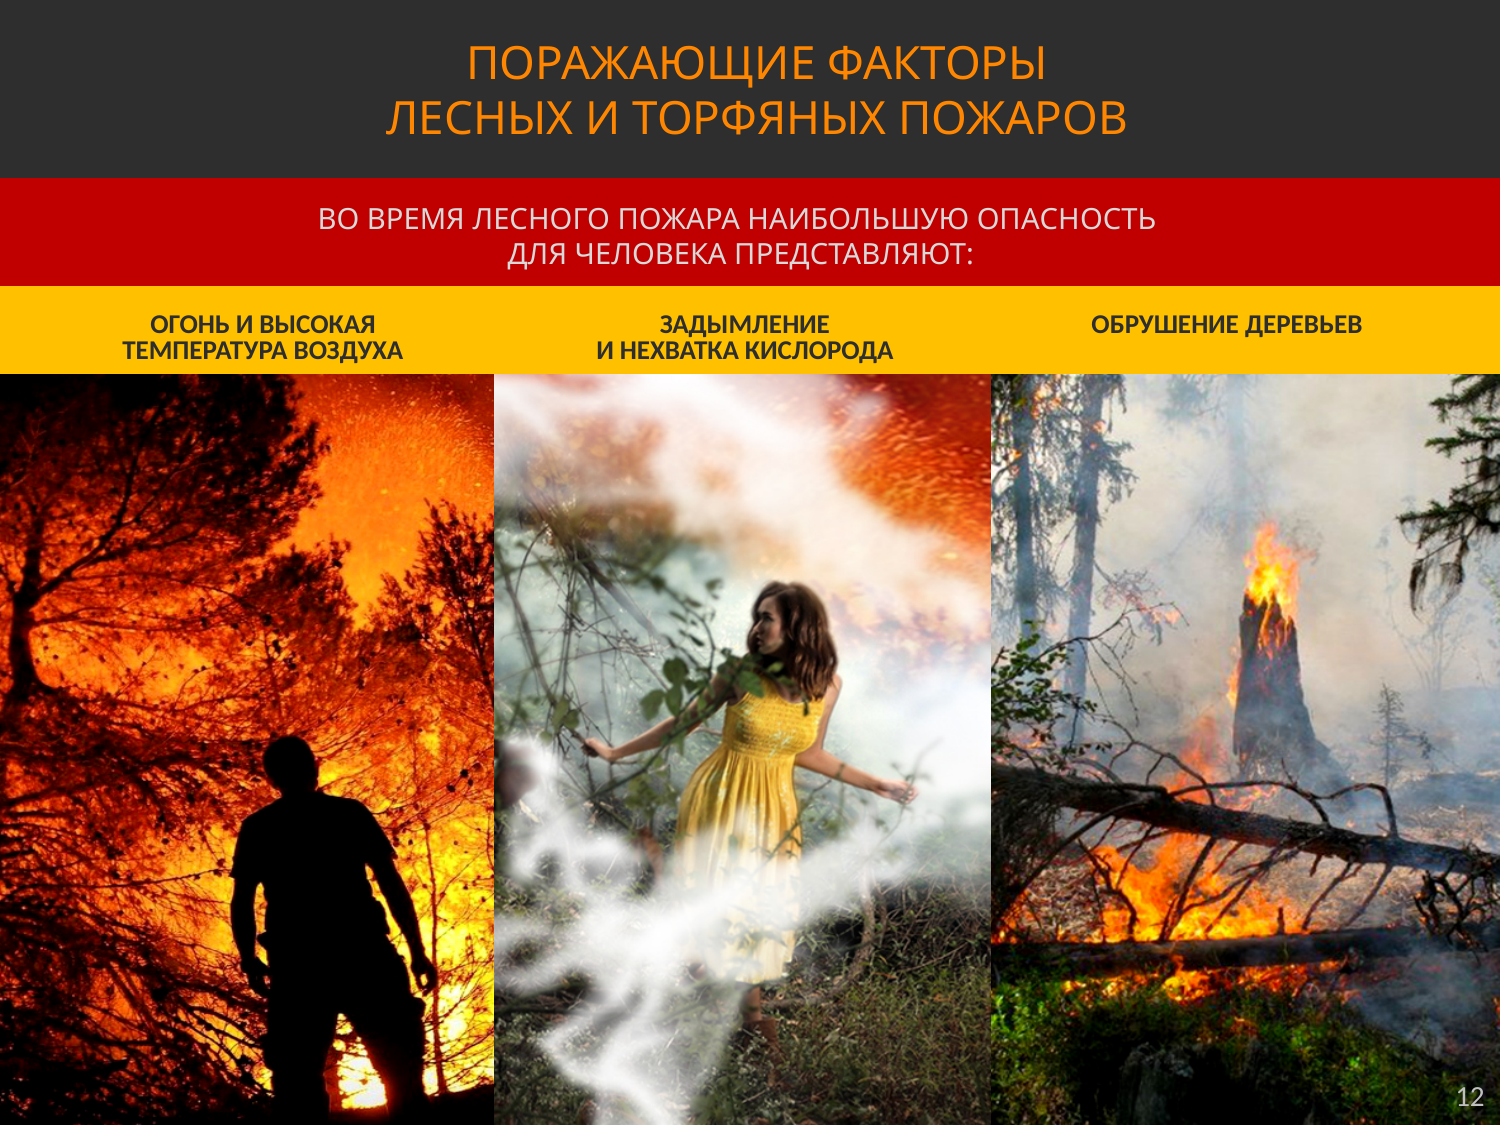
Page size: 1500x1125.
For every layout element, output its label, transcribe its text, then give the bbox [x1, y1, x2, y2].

text_box ЗАДЫМЛЕНИЕ И НЕХВАТКА КИСЛОРОДА [543, 305, 947, 372]
picture [0, 373, 1500, 1125]
text_box [0, 288, 1500, 373]
text_box ОГОНЬ И ВЫСОКАЯ ТЕМПЕРАТУРА ВОЗДУХА [61, 305, 465, 372]
text_box ВО ВРЕМЯ ЛЕСНОГО ПОЖАРА НАИБОЛЬШУЮ ОПАСНОСТЬ ДЛЯ ЧЕЛОВЕКА ПРЕДСТАВЛЯЮТ: [19, 192, 1463, 278]
text_box ПОРАЖАЮЩИЕ ФАКТОРЫ ЛЕСНЫХ И ТОРФЯНЫХ ПОЖАРОВ [117, 26, 1397, 152]
text_box ОБРУШЕНИЕ ДЕРЕВЬЕВ [1025, 305, 1429, 347]
text_box [0, 0, 1500, 180]
text_box [0, 180, 1500, 288]
